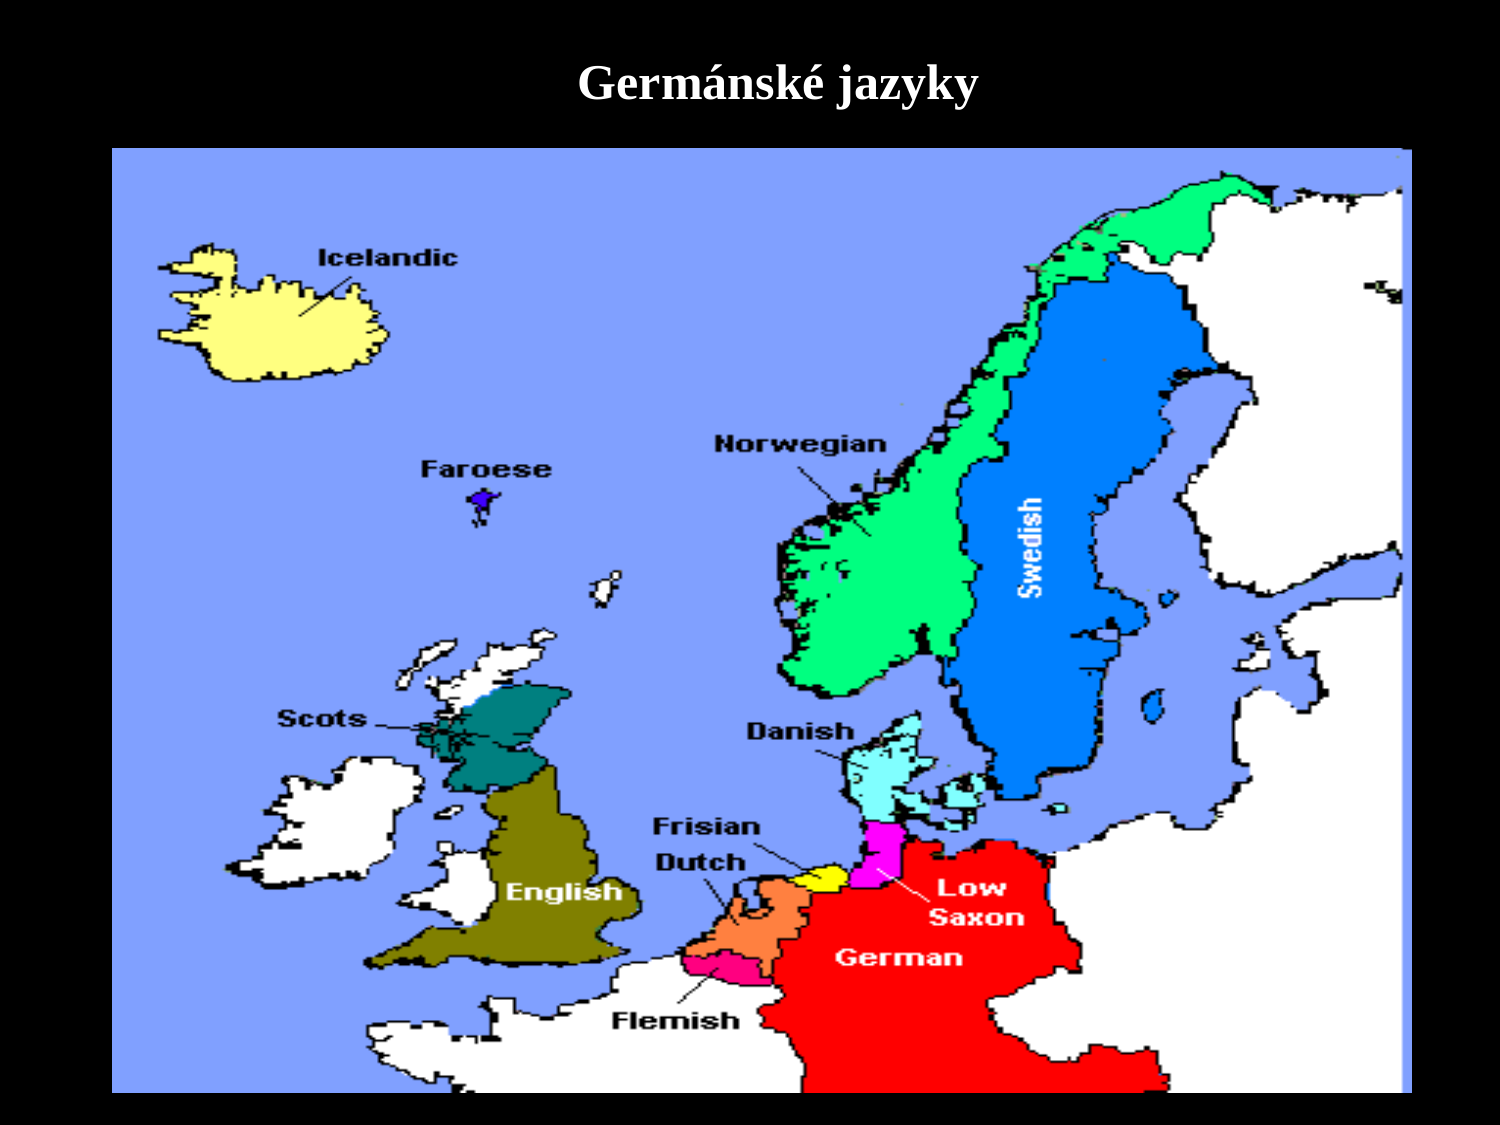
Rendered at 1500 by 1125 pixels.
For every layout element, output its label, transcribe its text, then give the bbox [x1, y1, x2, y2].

picture [111, 148, 1412, 1093]
text_box Germánské jazyky [562, 42, 995, 118]
